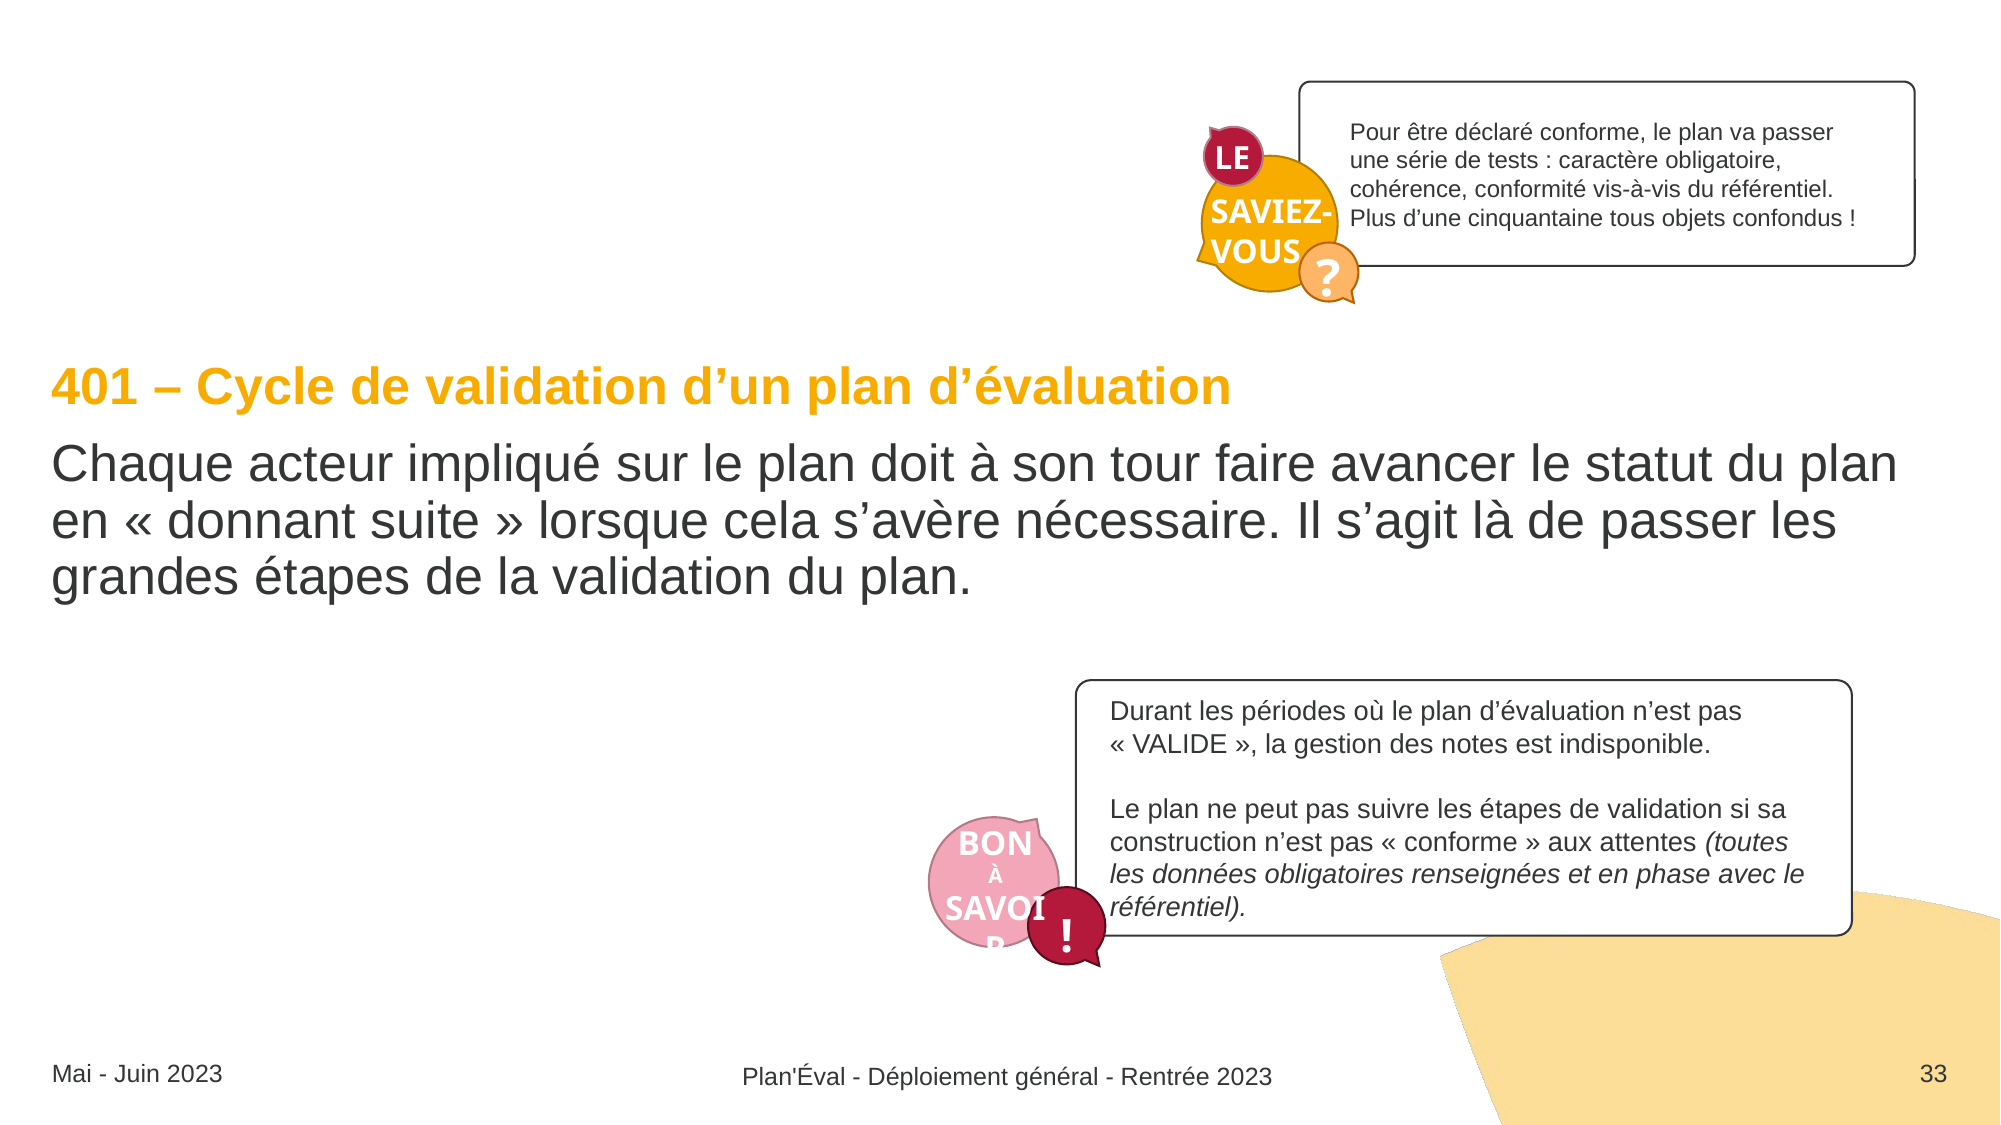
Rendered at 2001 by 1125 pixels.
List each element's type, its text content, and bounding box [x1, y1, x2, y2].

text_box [921, 680, 1852, 970]
list 401 – Cycle de validation d’un plan d’évaluation Chaque acteur impliqué sur le plan doit à son tour faire avancer le statut du plan en « donnant suite » lorsque cela s’avère nécessaire. Il s’agit là de passer les grandes étapes de la validation du plan. [36, 22, 1963, 1021]
picture [1440, 887, 2000, 1125]
slide_number 33 [1512, 1042, 1963, 1103]
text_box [1195, 81, 1915, 315]
slide_number Mai - Juin 2023 [36, 1042, 504, 1103]
footer Plan'Éval - Déploiement général - Rentrée 2023 [670, 1045, 1346, 1106]
